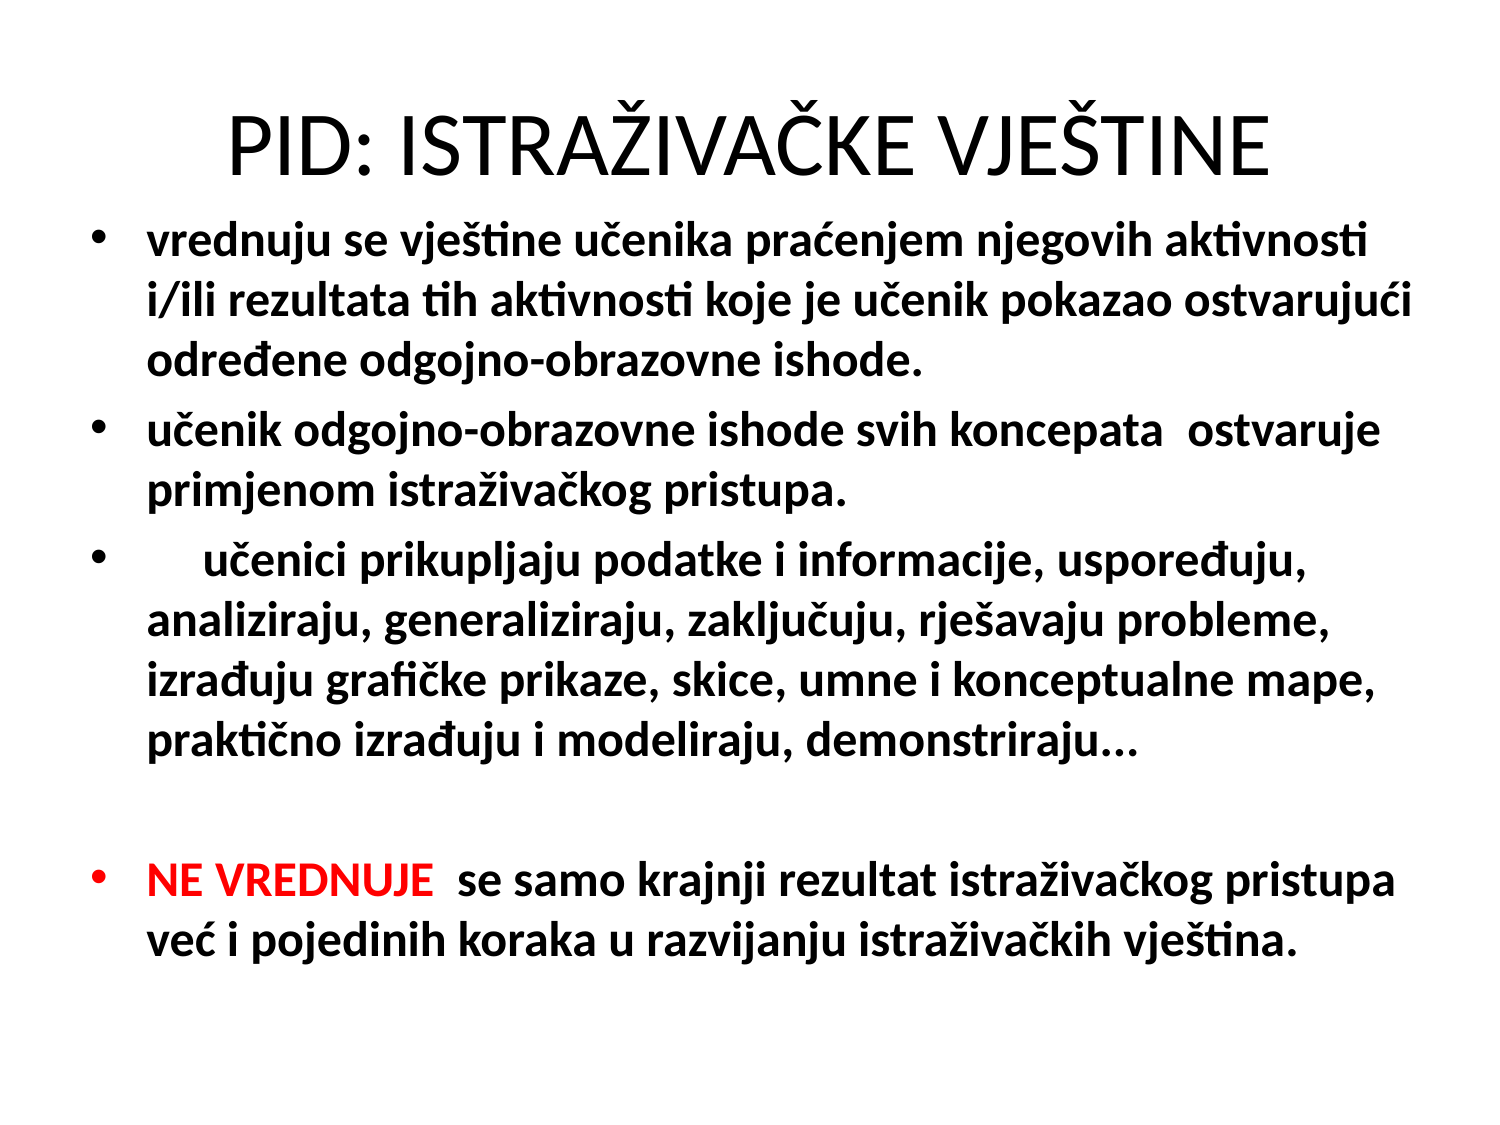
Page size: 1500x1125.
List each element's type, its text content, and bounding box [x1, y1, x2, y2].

list vrednuju se vještine učenika praćenjem njegovih aktivnosti i/ili rezultata tih aktivnosti koje je učenik pokazao ostvarujući određene odgojno-obrazovne ishode. učenik odgojno-obrazovne ishode svih koncepata ostvaruje primjenom istraživačkog pristupa. učenici prikupljaju podatke i informacije, uspoređuju, analiziraju, generaliziraju, zaključuju, rješavaju probleme, izrađuju grafičke prikaze, skice, umne i konceptualne mape, praktično izrađuju i modeliraju, demonstriraju... NE VREDNUJE se samo krajnji rezultat istraživačkog pristupa već i pojedinih koraka u razvijanju istraživačkih vještina. [75, 199, 1454, 1125]
title PID: ISTRAŽIVAČKE VJEŠTINE [75, 45, 1425, 199]
